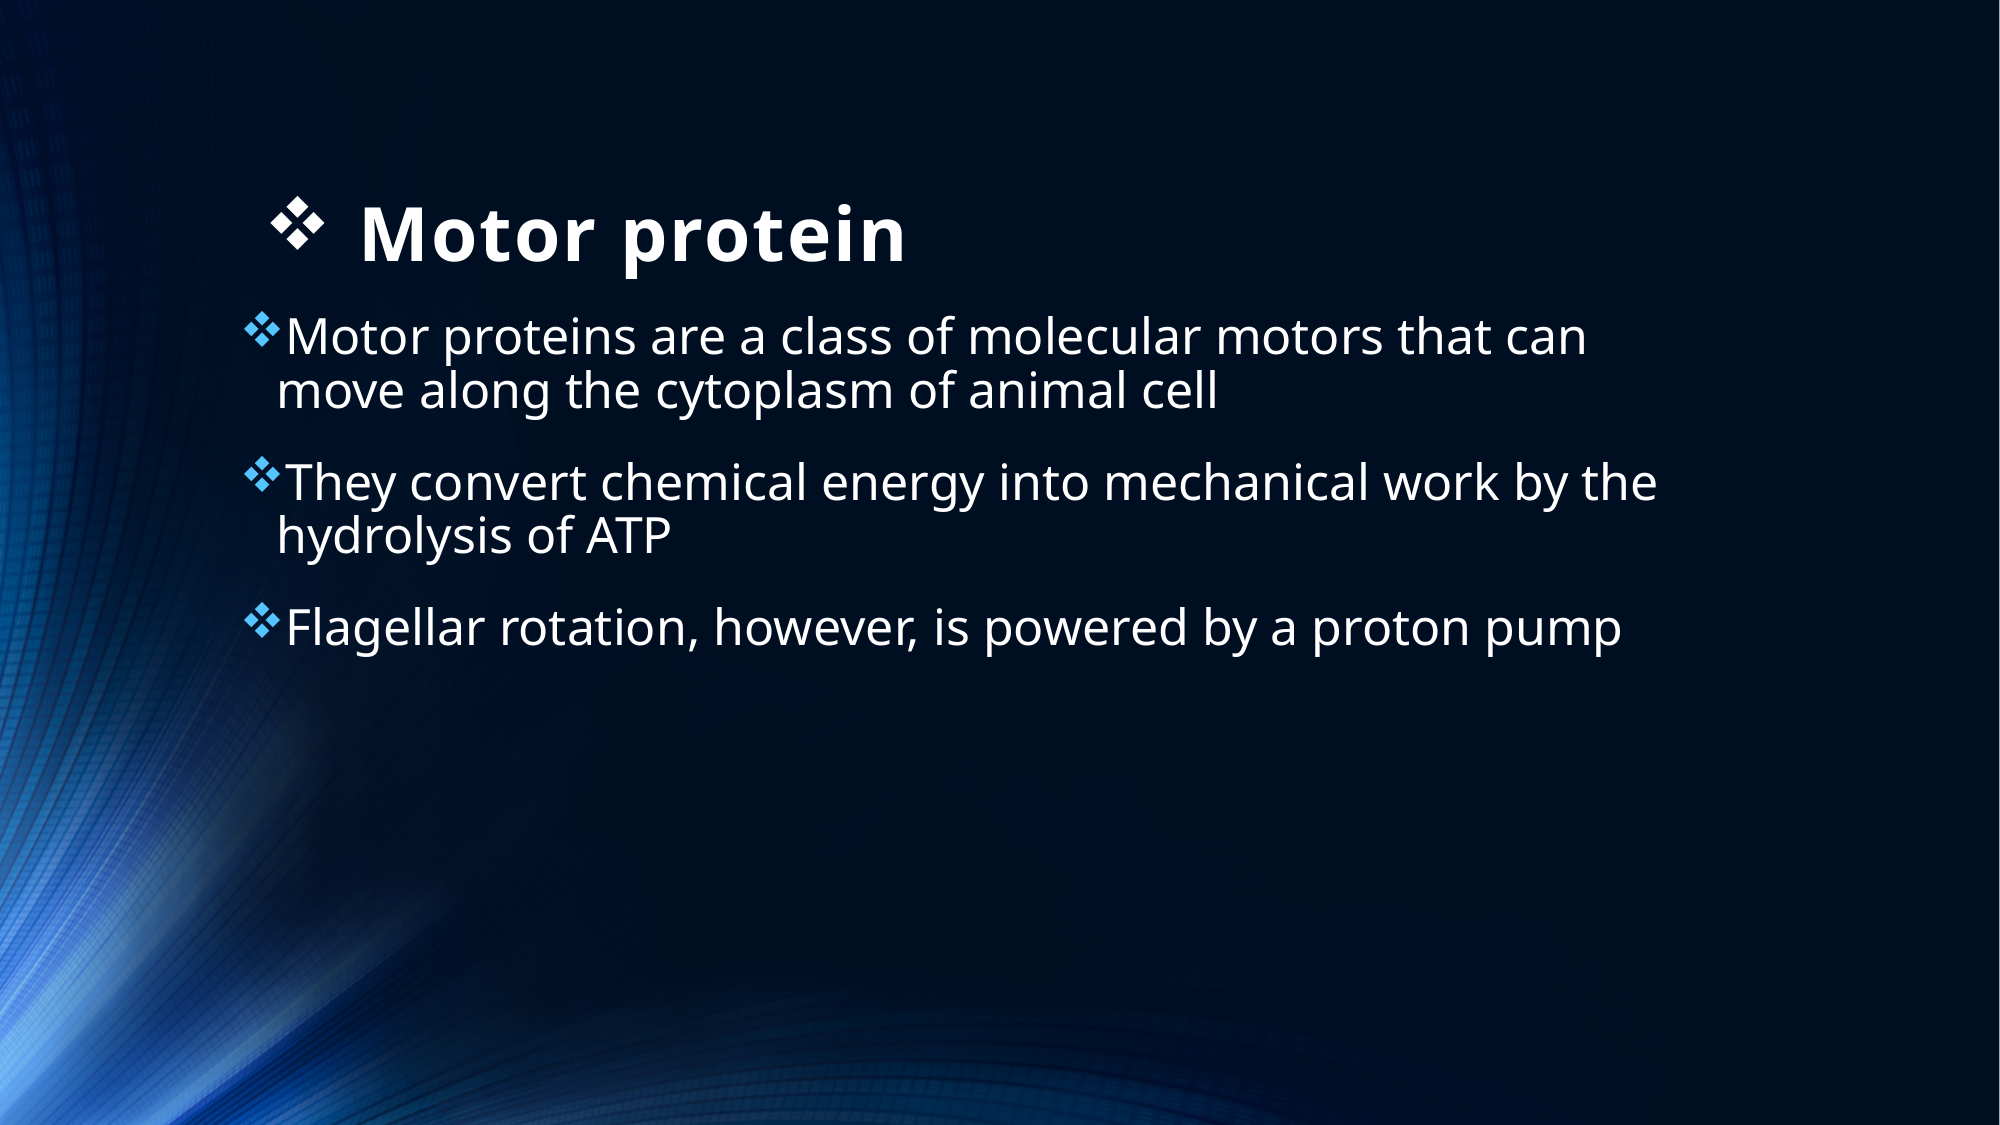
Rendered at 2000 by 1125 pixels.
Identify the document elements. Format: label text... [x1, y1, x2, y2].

title Motor protein [249, 60, 1750, 286]
picture [0, 0, 2000, 1125]
list Motor proteins are a class of molecular motors that can move along the cytoplasm of animal cell They convert chemical energy into mechanical work by the hydrolysis of ATP Flagellar rotation, however, is powered by a proton pump [224, 212, 1724, 888]
